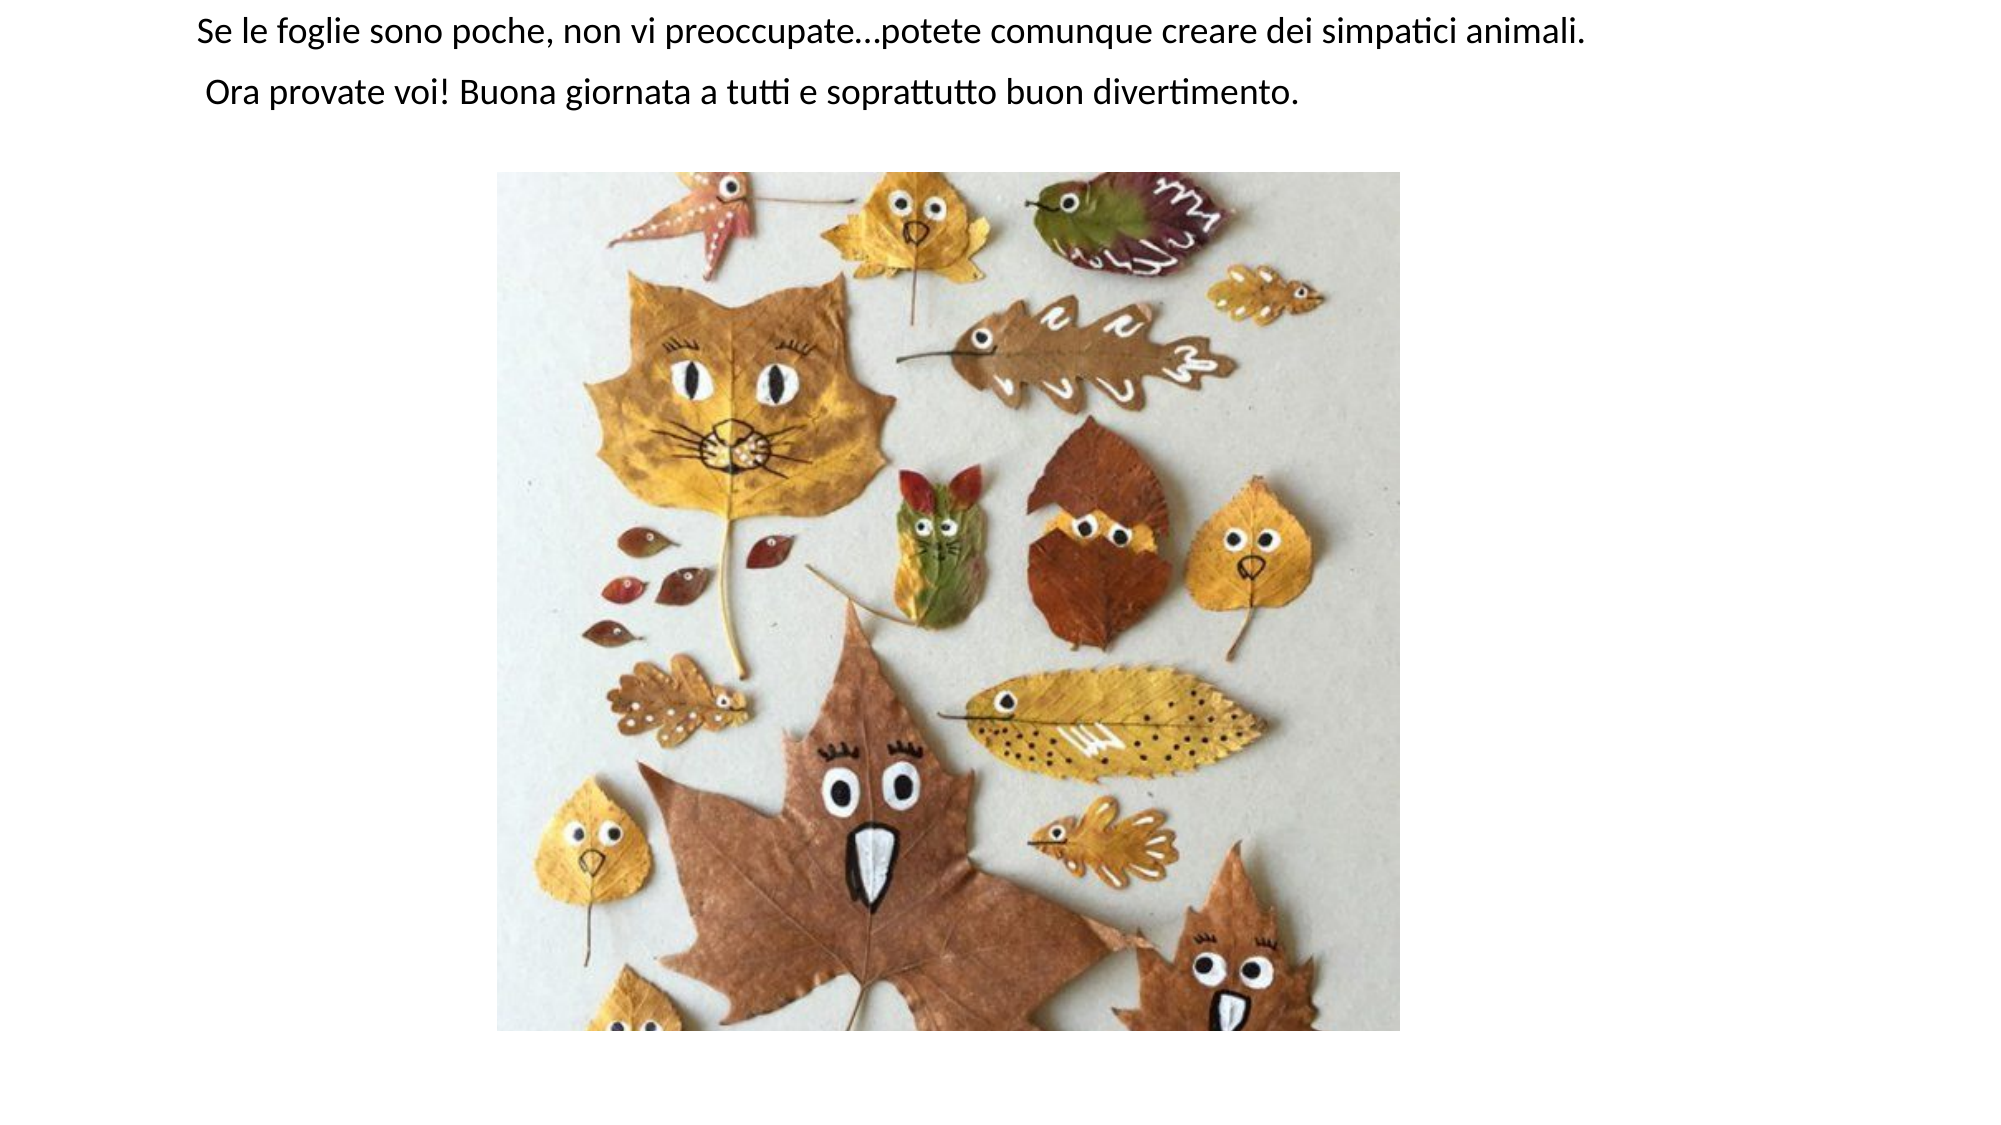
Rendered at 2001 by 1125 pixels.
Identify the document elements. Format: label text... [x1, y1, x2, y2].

list Se le foglie sono poche, non vi preoccupate…potete comunque creare dei simpatici animali. Ora provate voi! Buona giornata a tutti e soprattutto buon divertimento. [181, 3, 1907, 718]
picture [497, 120, 1407, 1031]
